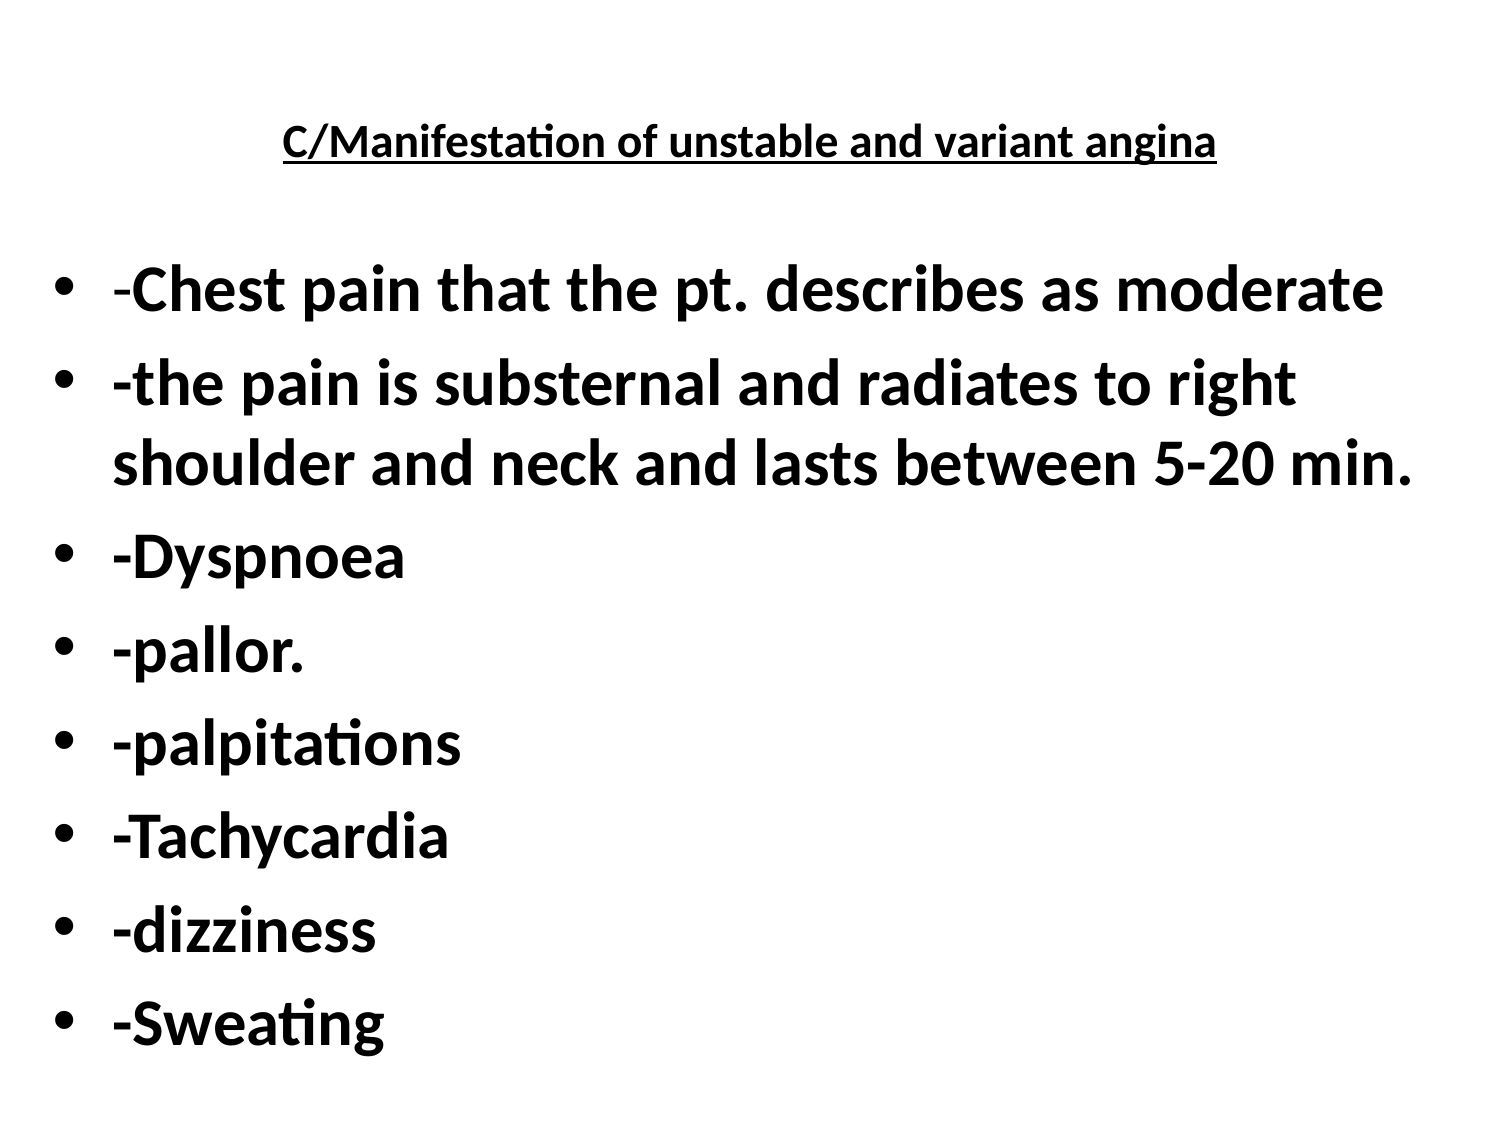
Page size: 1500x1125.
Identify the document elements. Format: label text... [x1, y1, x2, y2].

list -Chest pain that the pt. describes as moderate -the pain is substernal and radiates to right shoulder and neck and lasts between 5-20 min. -Dyspnoea -pallor. -palpitations -Tachycardia -dizziness -Sweating [37, 237, 1463, 1075]
title C/Manifestation of unstable and variant angina [75, 45, 1425, 233]
